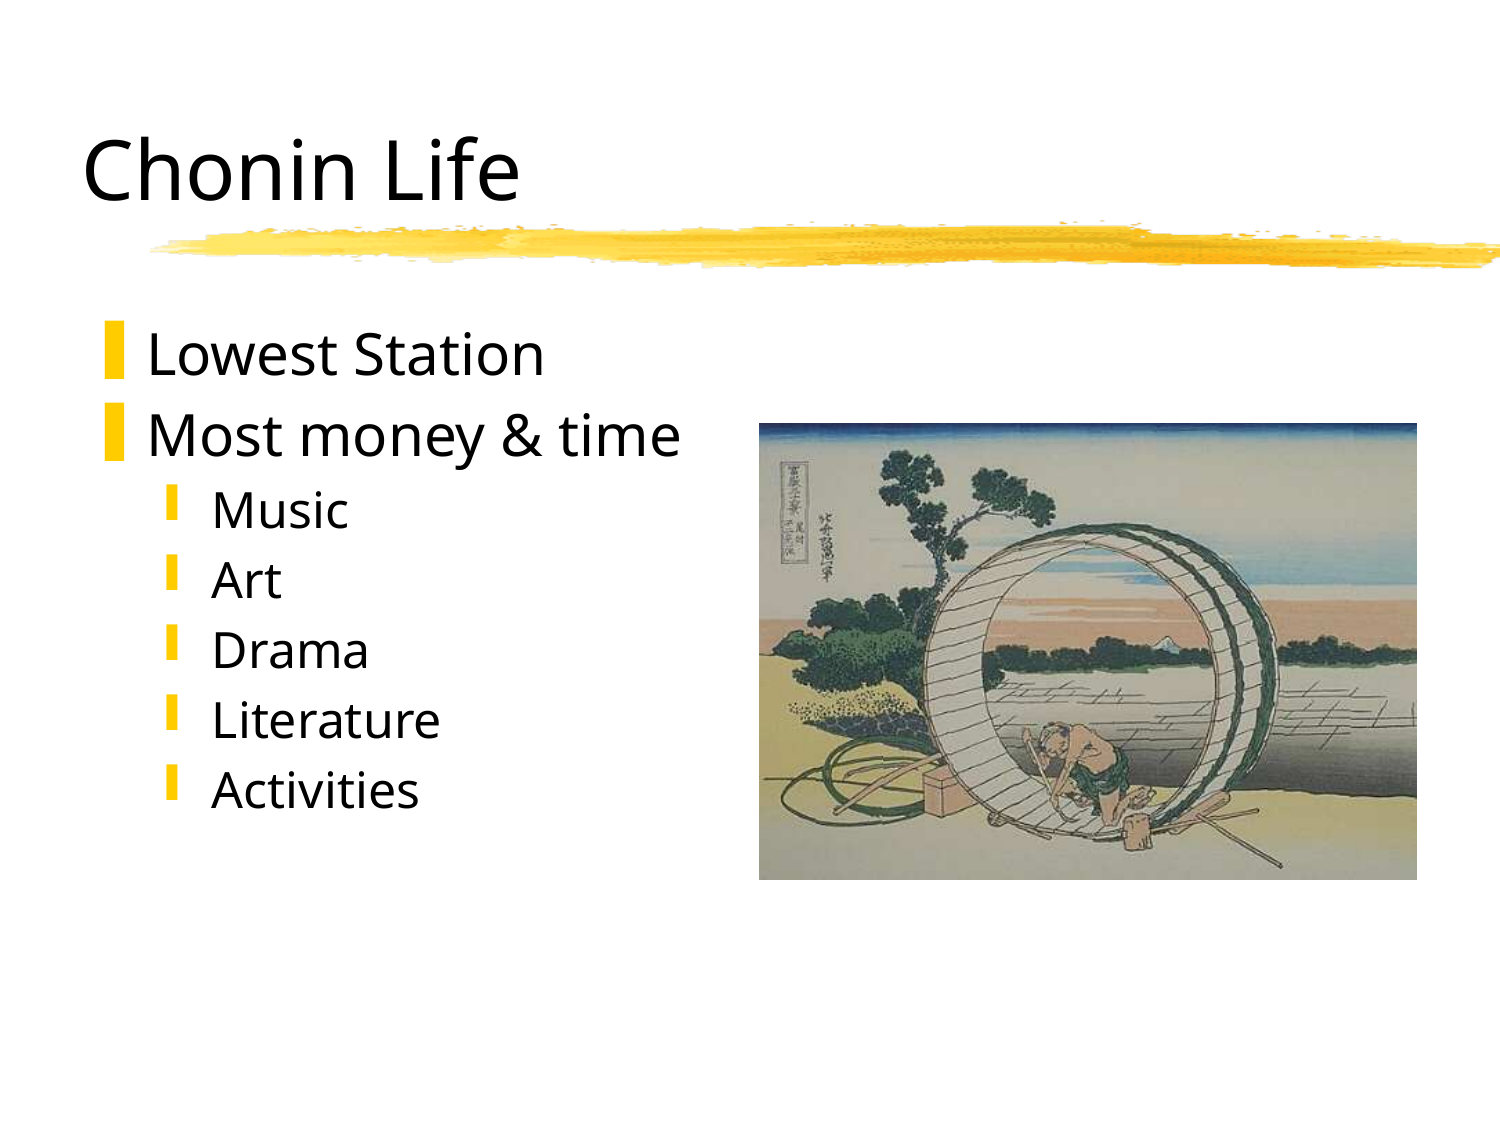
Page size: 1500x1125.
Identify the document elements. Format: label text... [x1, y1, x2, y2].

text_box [758, 422, 1417, 880]
picture [150, 215, 1500, 279]
title Chonin Life [66, 37, 1342, 226]
list Lowest Station Most money & time Music Art Drama Literature Activities [74, 309, 733, 994]
